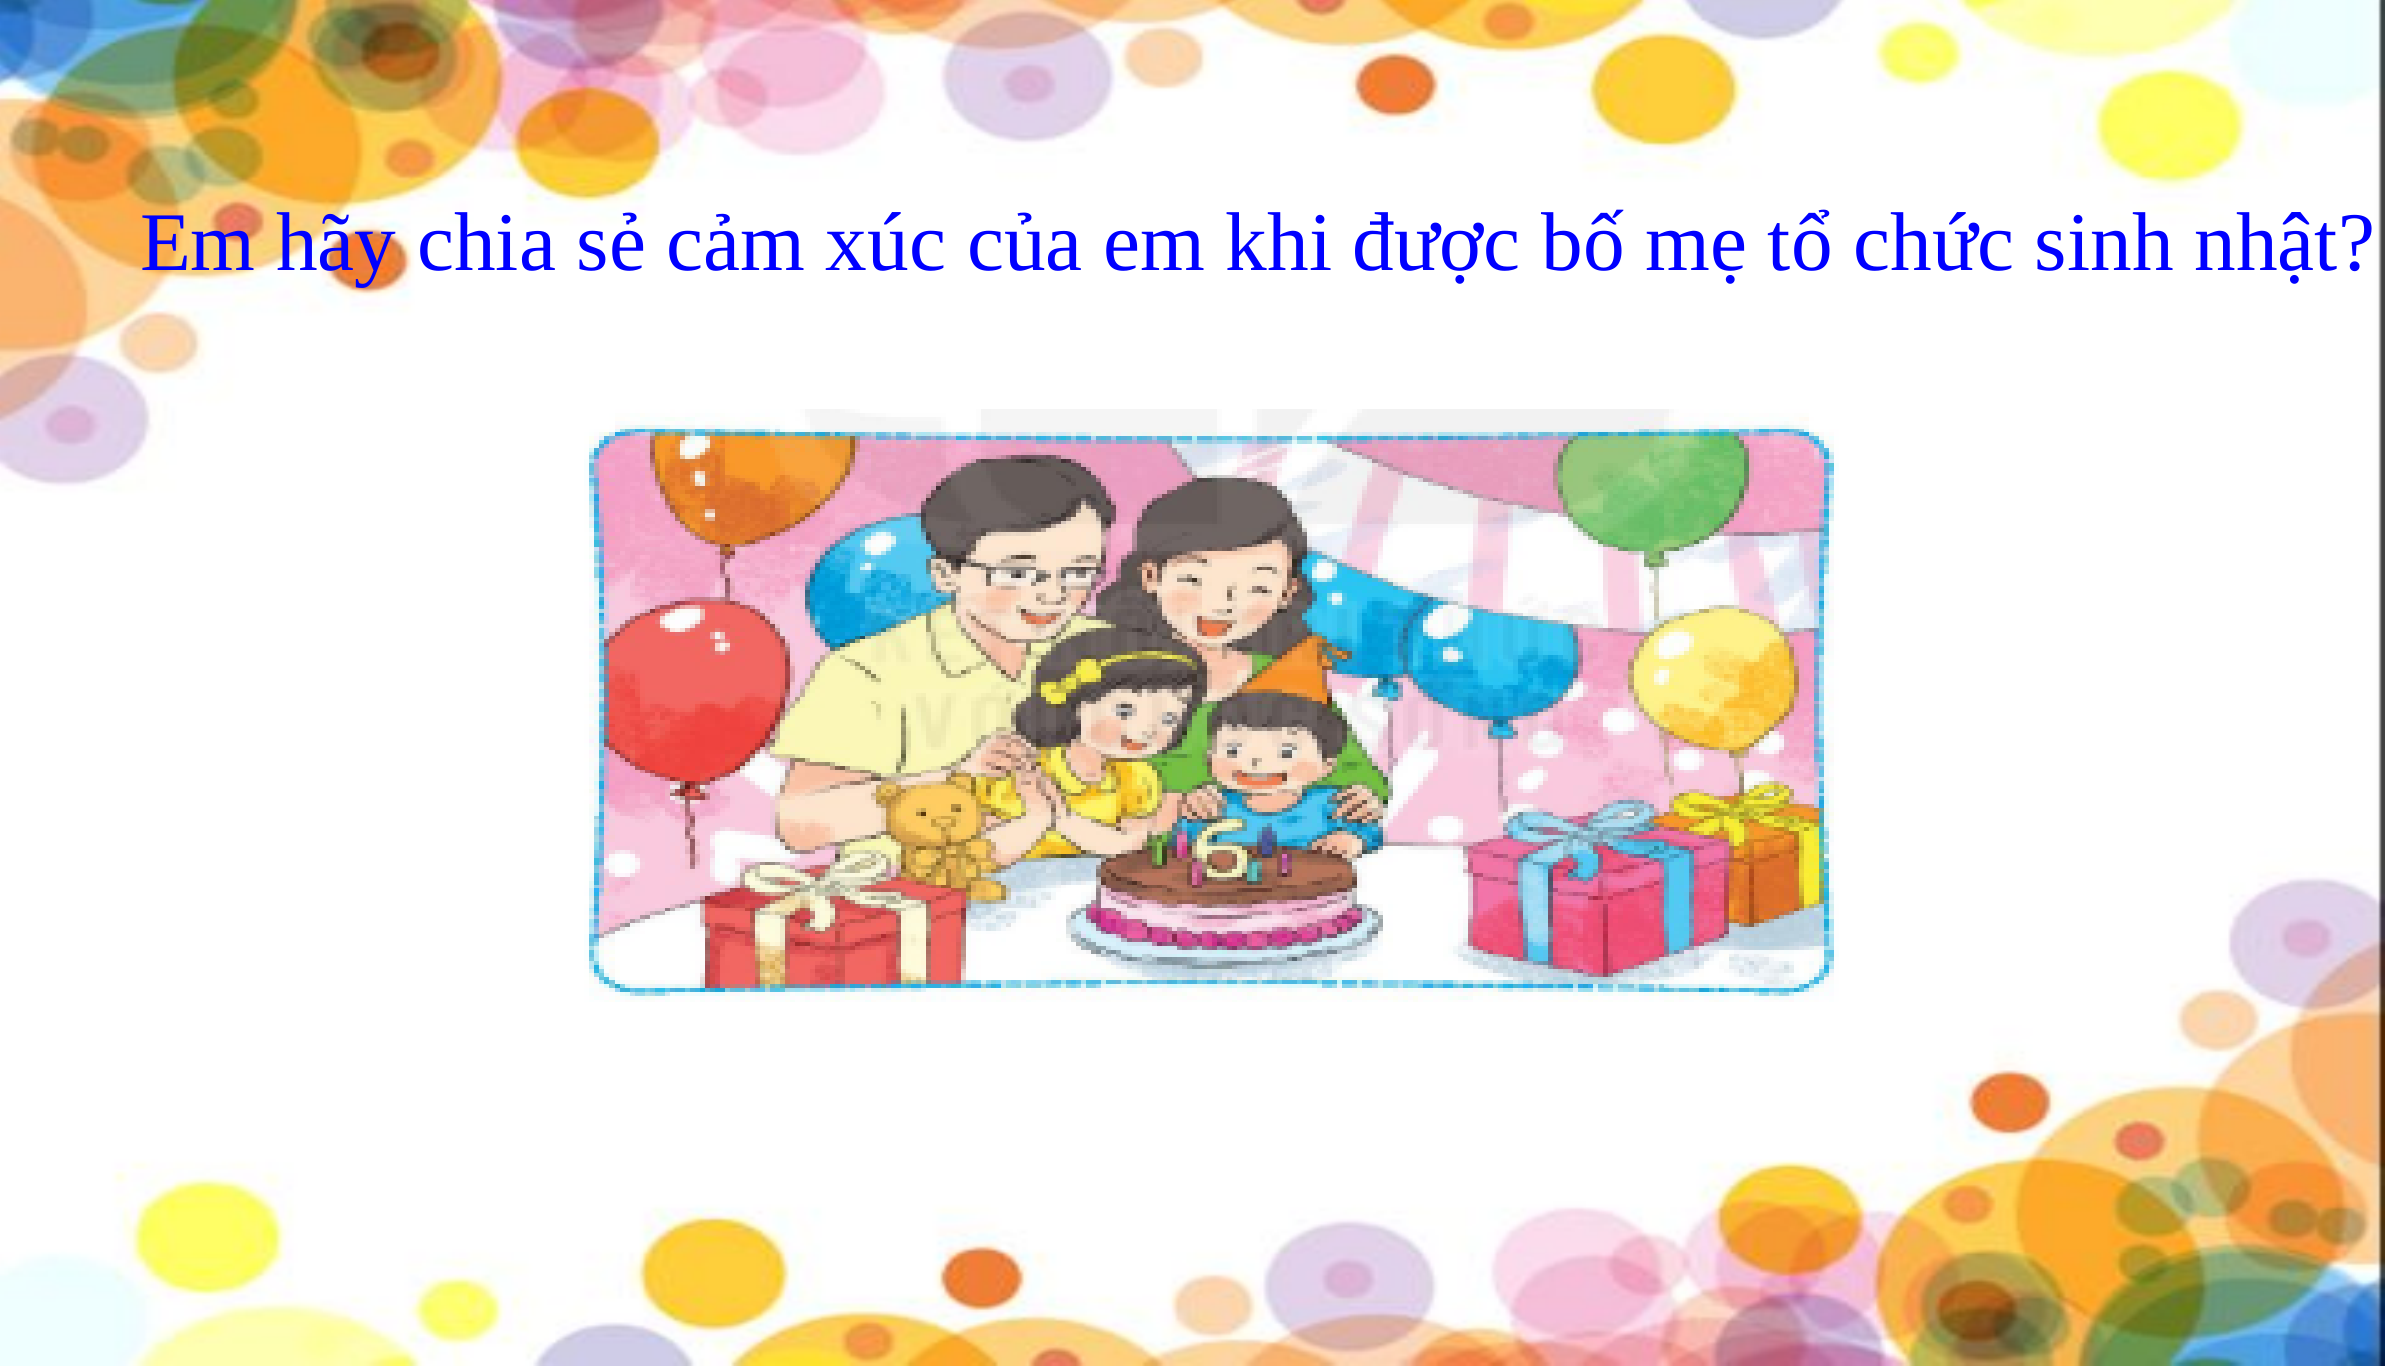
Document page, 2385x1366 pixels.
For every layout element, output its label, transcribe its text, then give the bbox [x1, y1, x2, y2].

picture [0, 0, 2385, 1366]
text_box Em hãy chia sẻ cảm xúc của em khi được bố mẹ tổ chức sinh nhật? [103, 176, 2385, 298]
